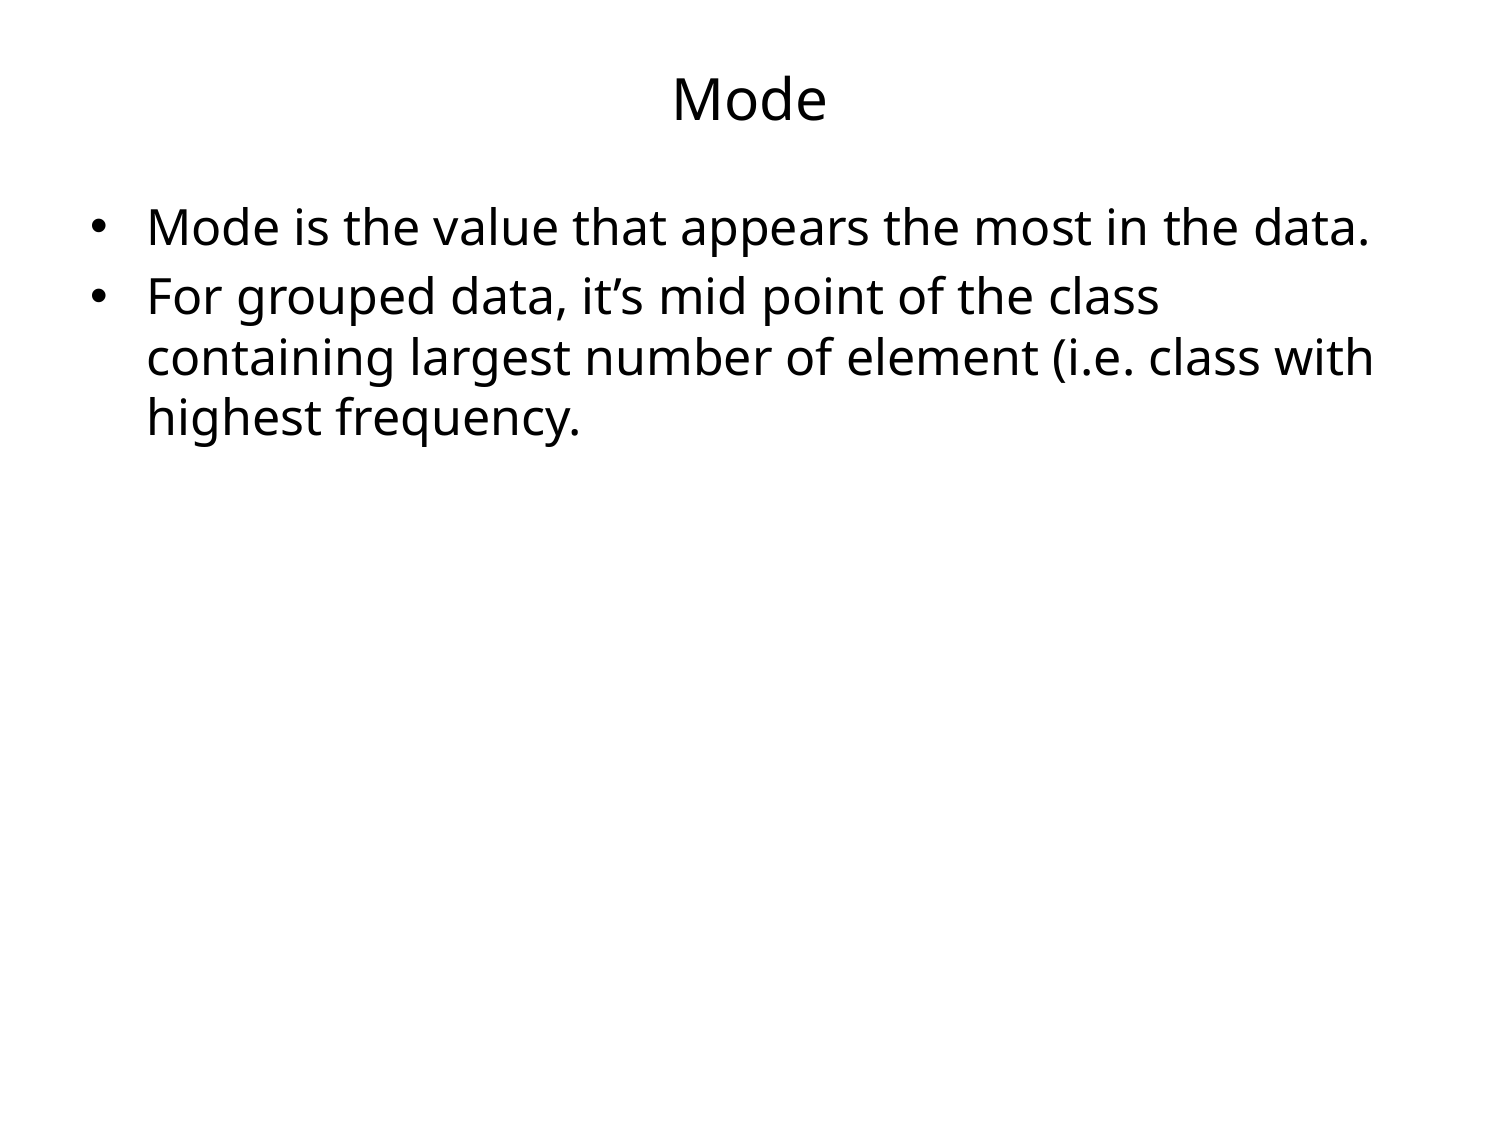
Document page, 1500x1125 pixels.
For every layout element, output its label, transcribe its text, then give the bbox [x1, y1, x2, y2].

title Mode [75, 45, 1425, 150]
list Mode is the value that appears the most in the data. For grouped data, it’s mid point of the class containing largest number of element (i.e. class with highest frequency. [75, 187, 1425, 1005]
